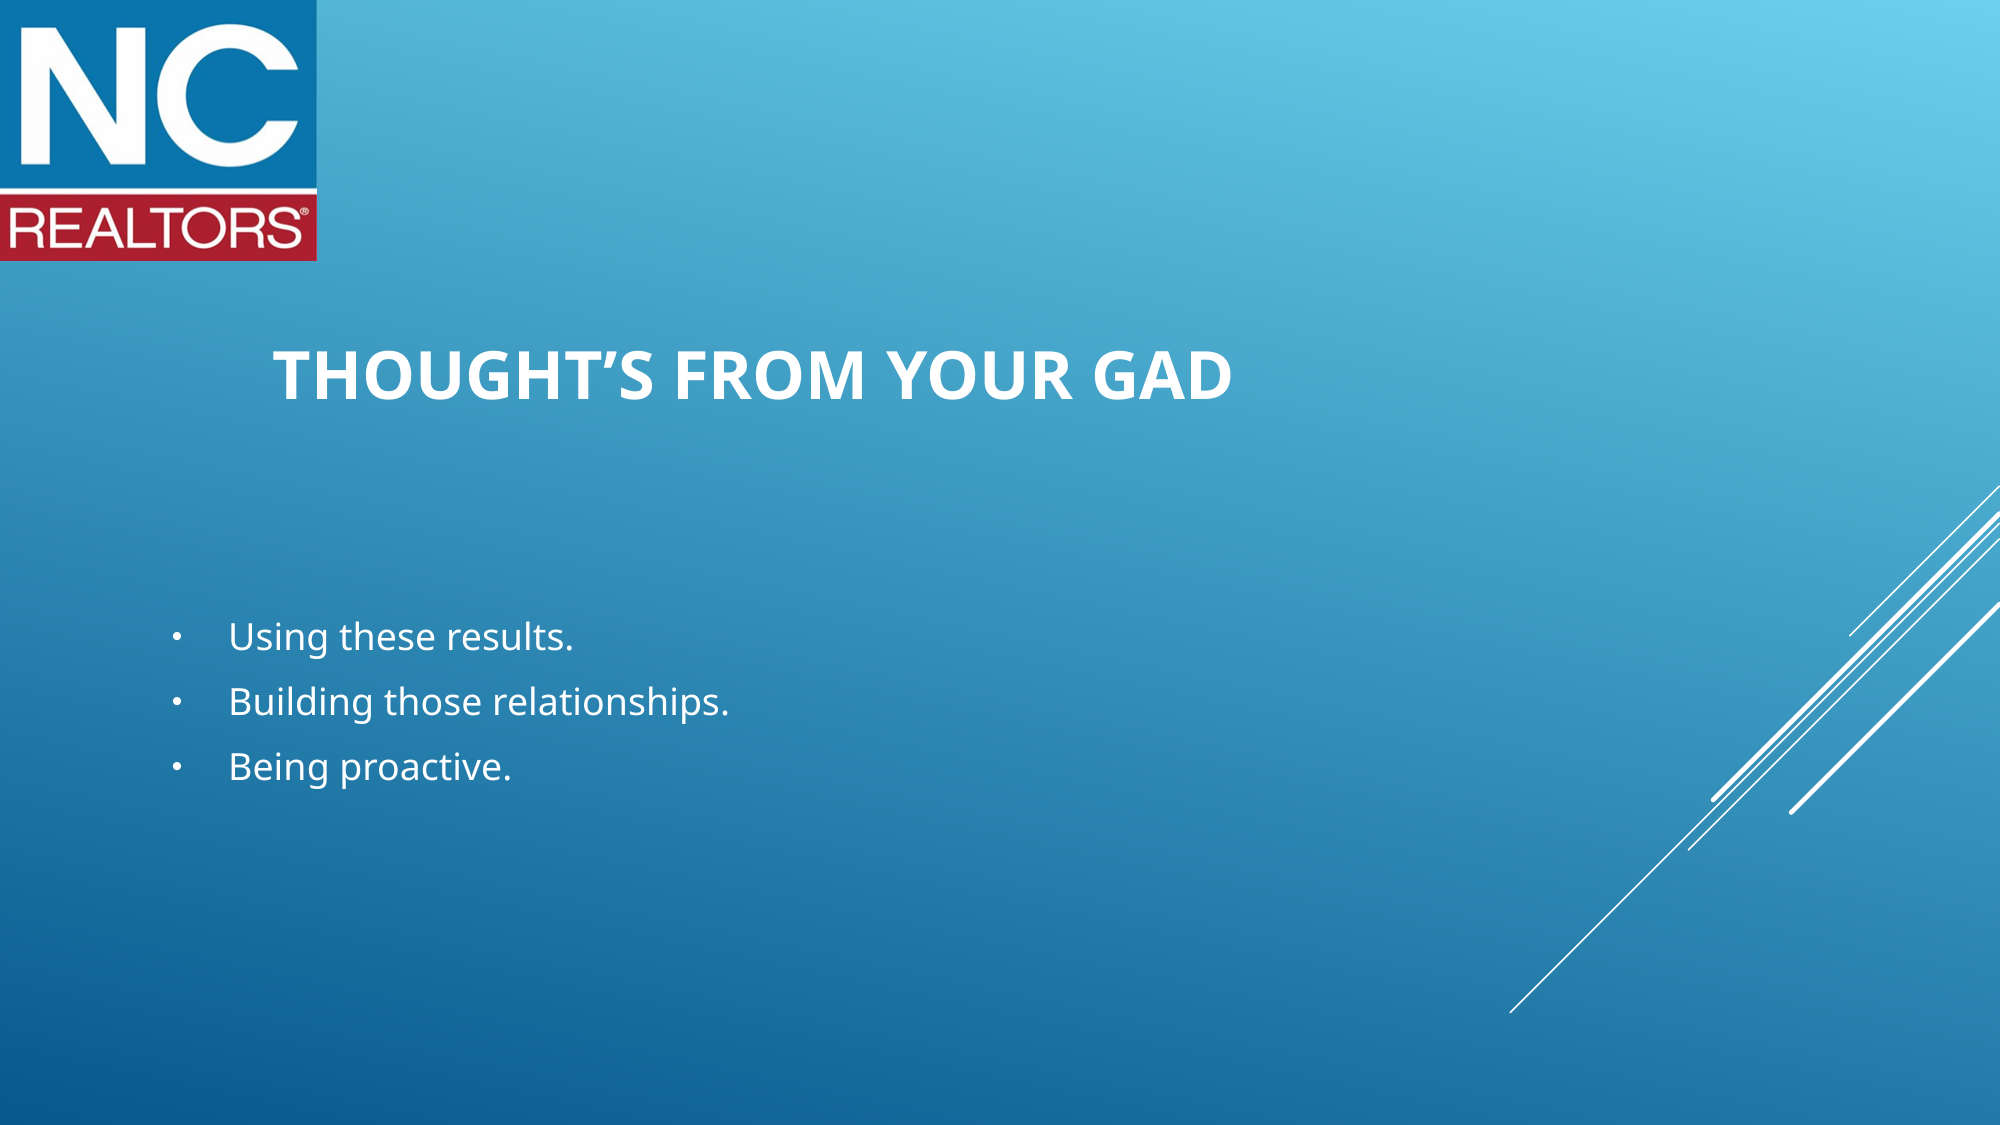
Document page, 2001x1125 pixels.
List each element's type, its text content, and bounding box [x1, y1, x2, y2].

list Using these results. Building those relationships. Being proactive. [156, 623, 1541, 909]
title Thought’s from your GAD [257, 147, 1908, 598]
picture [0, 0, 318, 262]
picture [20, 26, 149, 167]
picture [155, 23, 298, 167]
